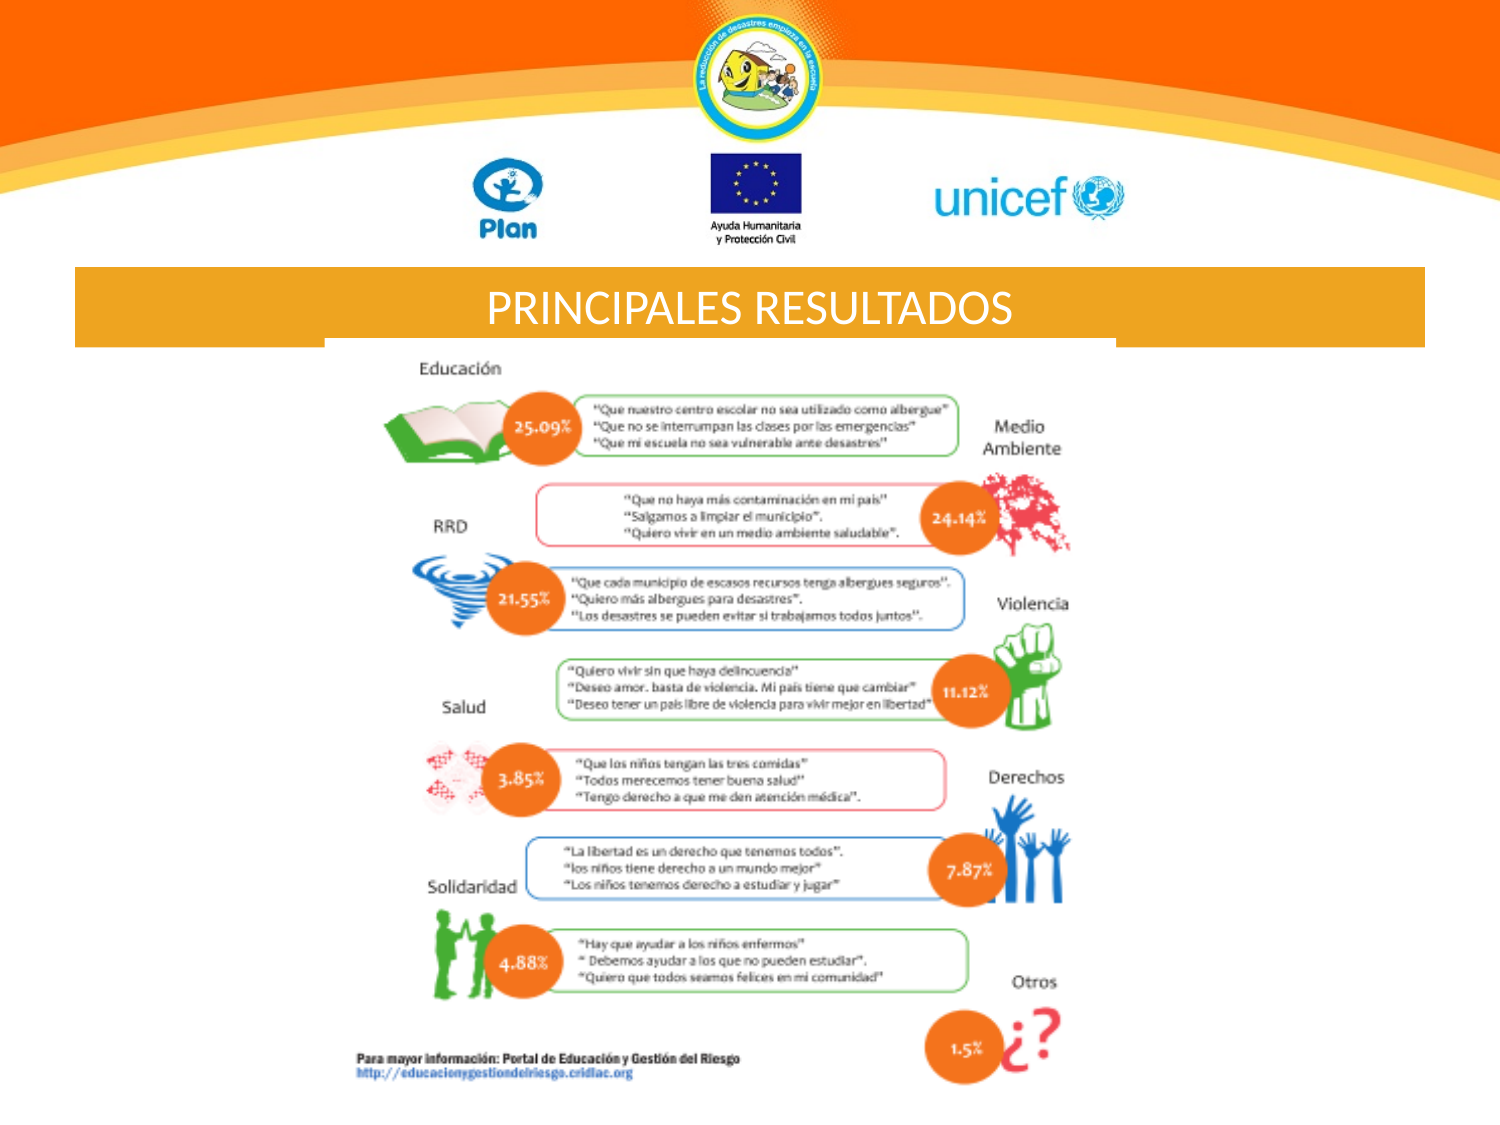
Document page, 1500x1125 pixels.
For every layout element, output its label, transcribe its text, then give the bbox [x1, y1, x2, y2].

picture [0, 0, 1500, 1103]
title PRINCIPALES RESULTADOS [75, 267, 1425, 348]
